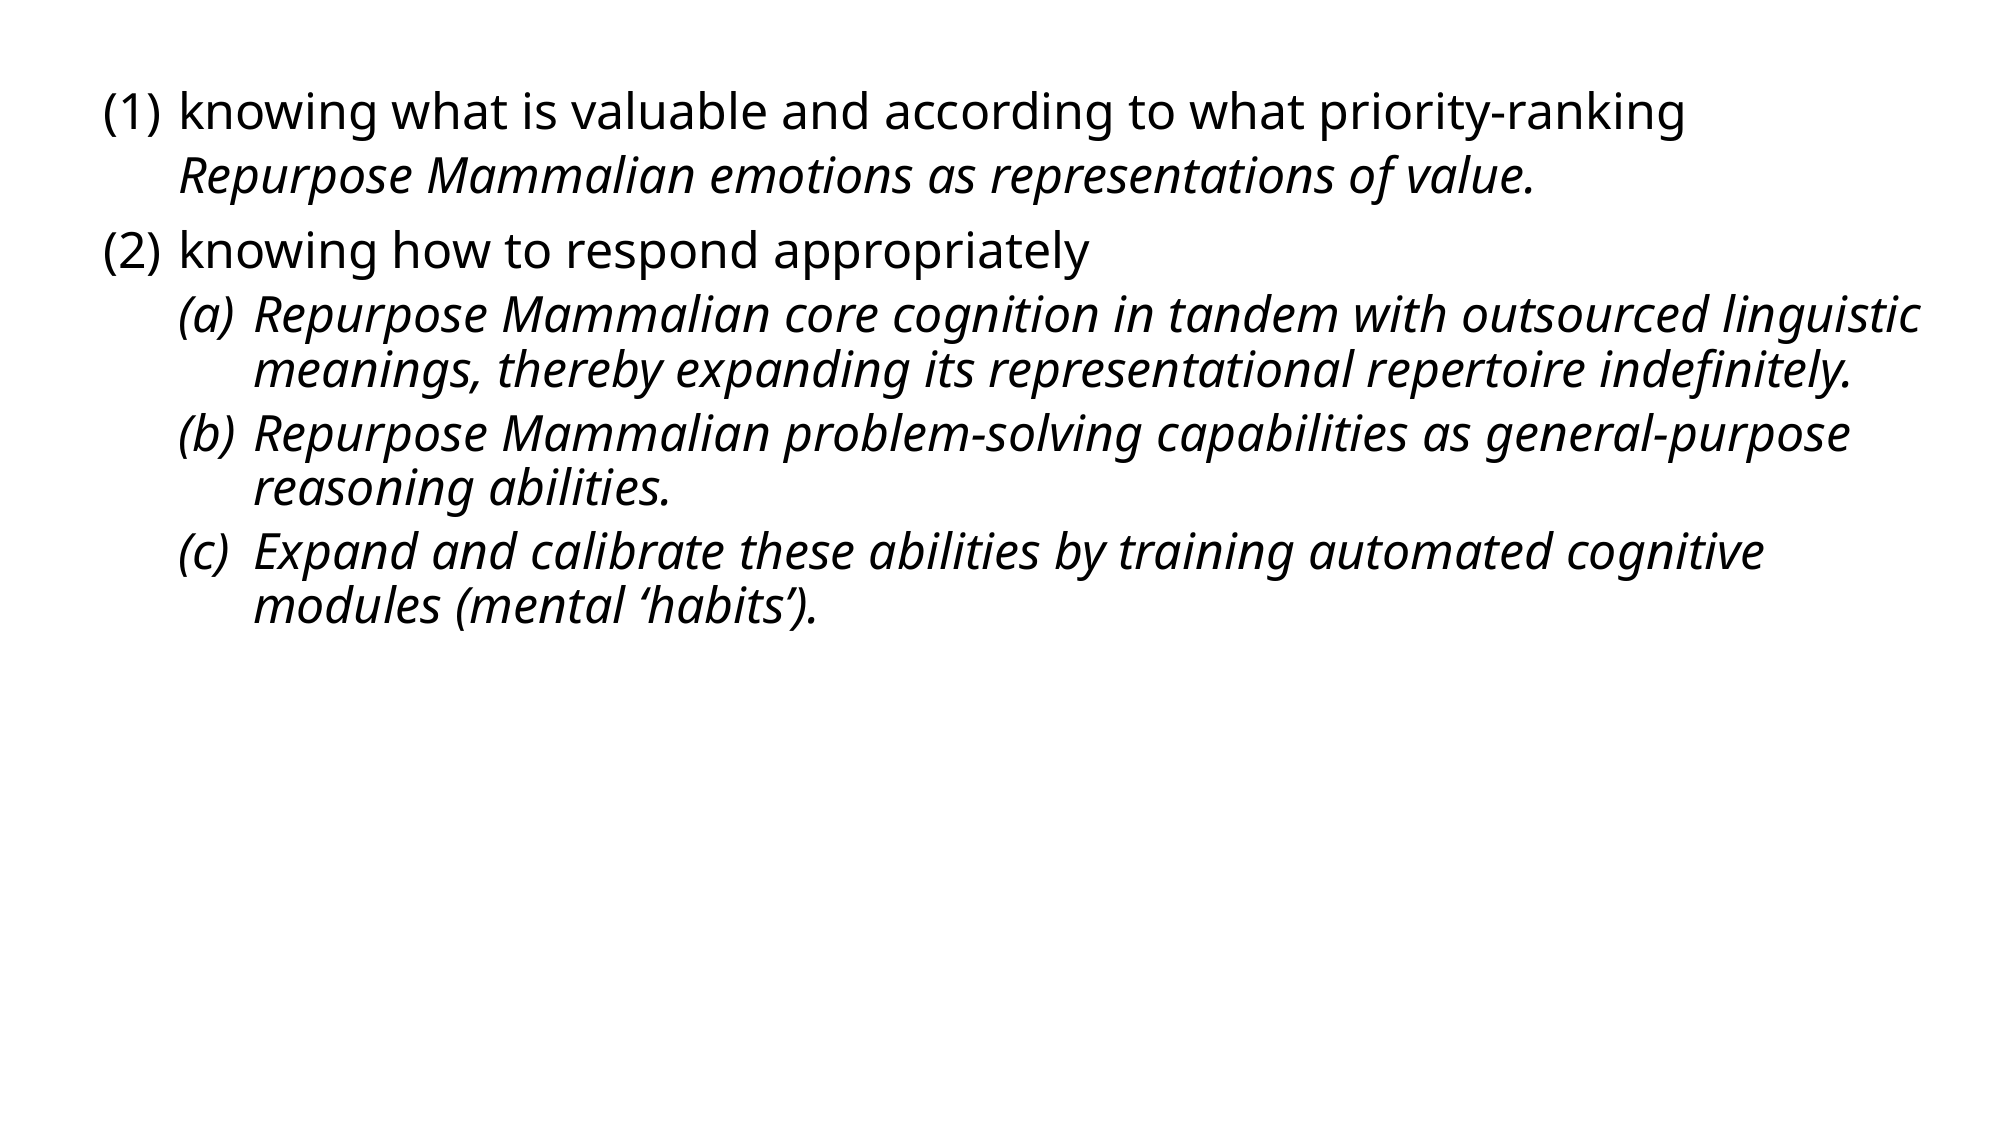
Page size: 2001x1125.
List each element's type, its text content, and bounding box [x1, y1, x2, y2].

list knowing what is valuable and according to what priority-ranking Repurpose Mammalian emotions as representations of value. knowing how to respond appropriately Repurpose Mammalian core cognition in tandem with outsourced linguistic meanings, thereby expanding its representational repertoire indefinitely. Repurpose Mammalian problem-solving capabilities as general-purpose reasoning abilities. Expand and calibrate these abilities by training automated cognitive modules (mental ‘habits’). [88, 78, 1956, 1083]
